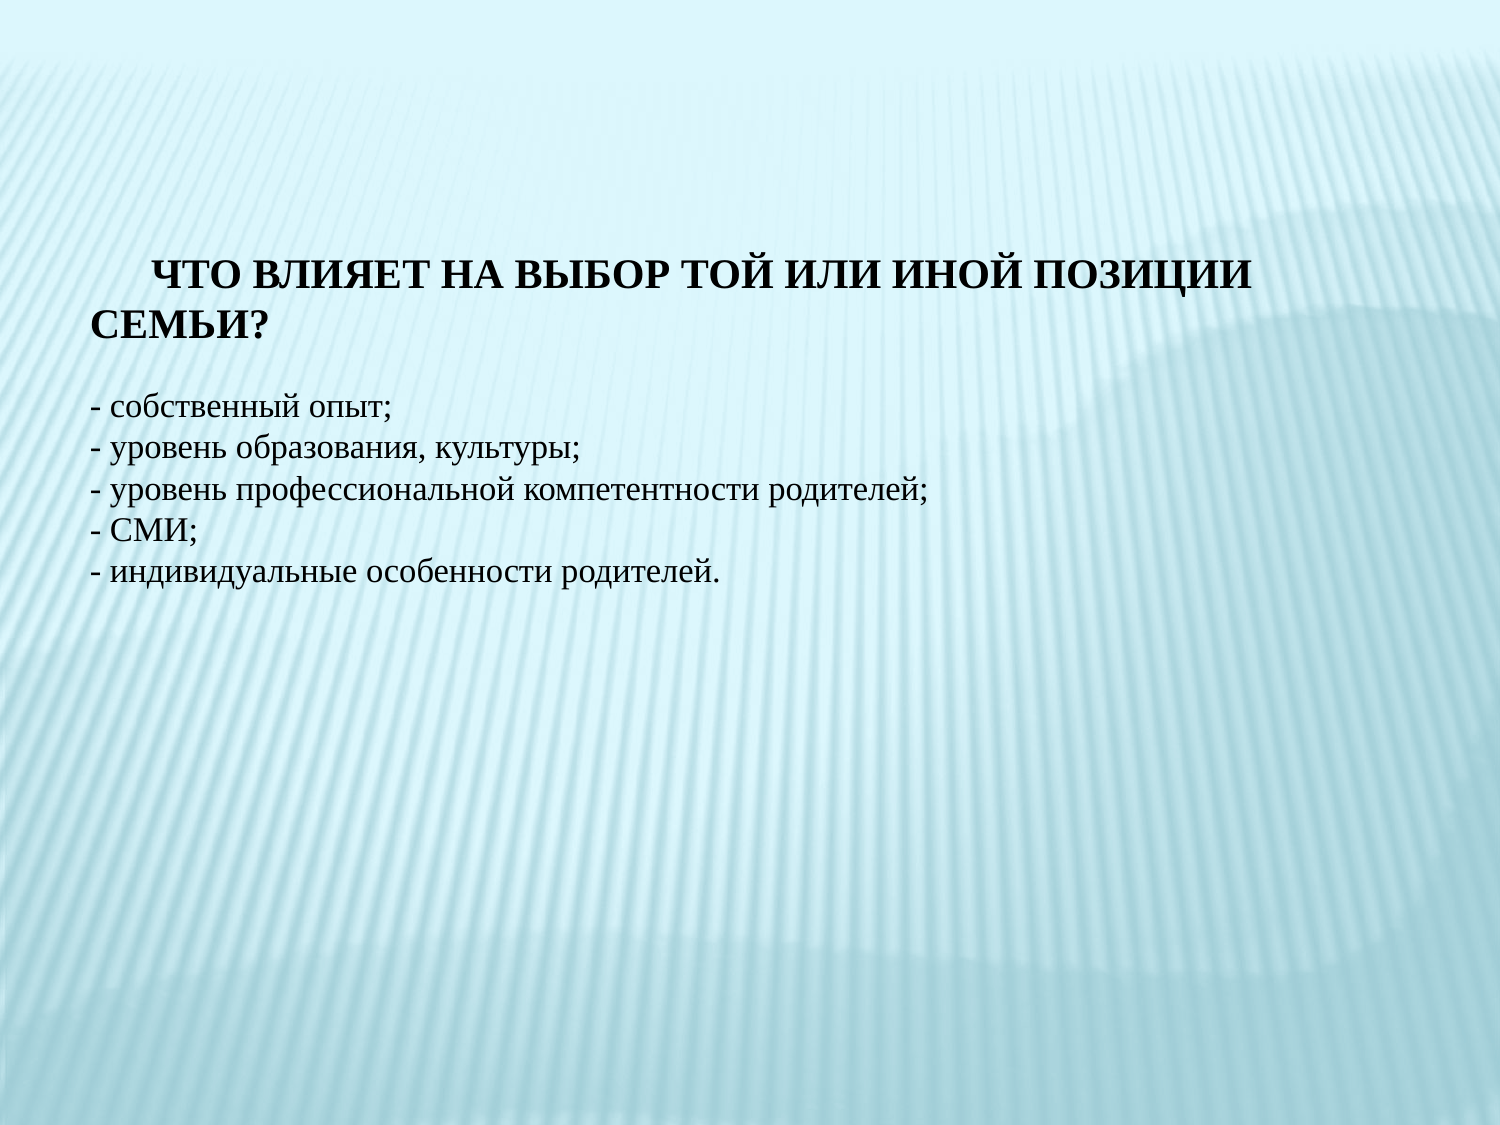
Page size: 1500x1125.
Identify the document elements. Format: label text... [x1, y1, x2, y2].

title Что влияет на выбор той или иной позиции семьи? - собственный опыт; - уровень образования, культуры; - уровень профессиональной компетентности родителей; - СМИ; - индивидуальные особенности родителей. [75, 196, 1400, 598]
